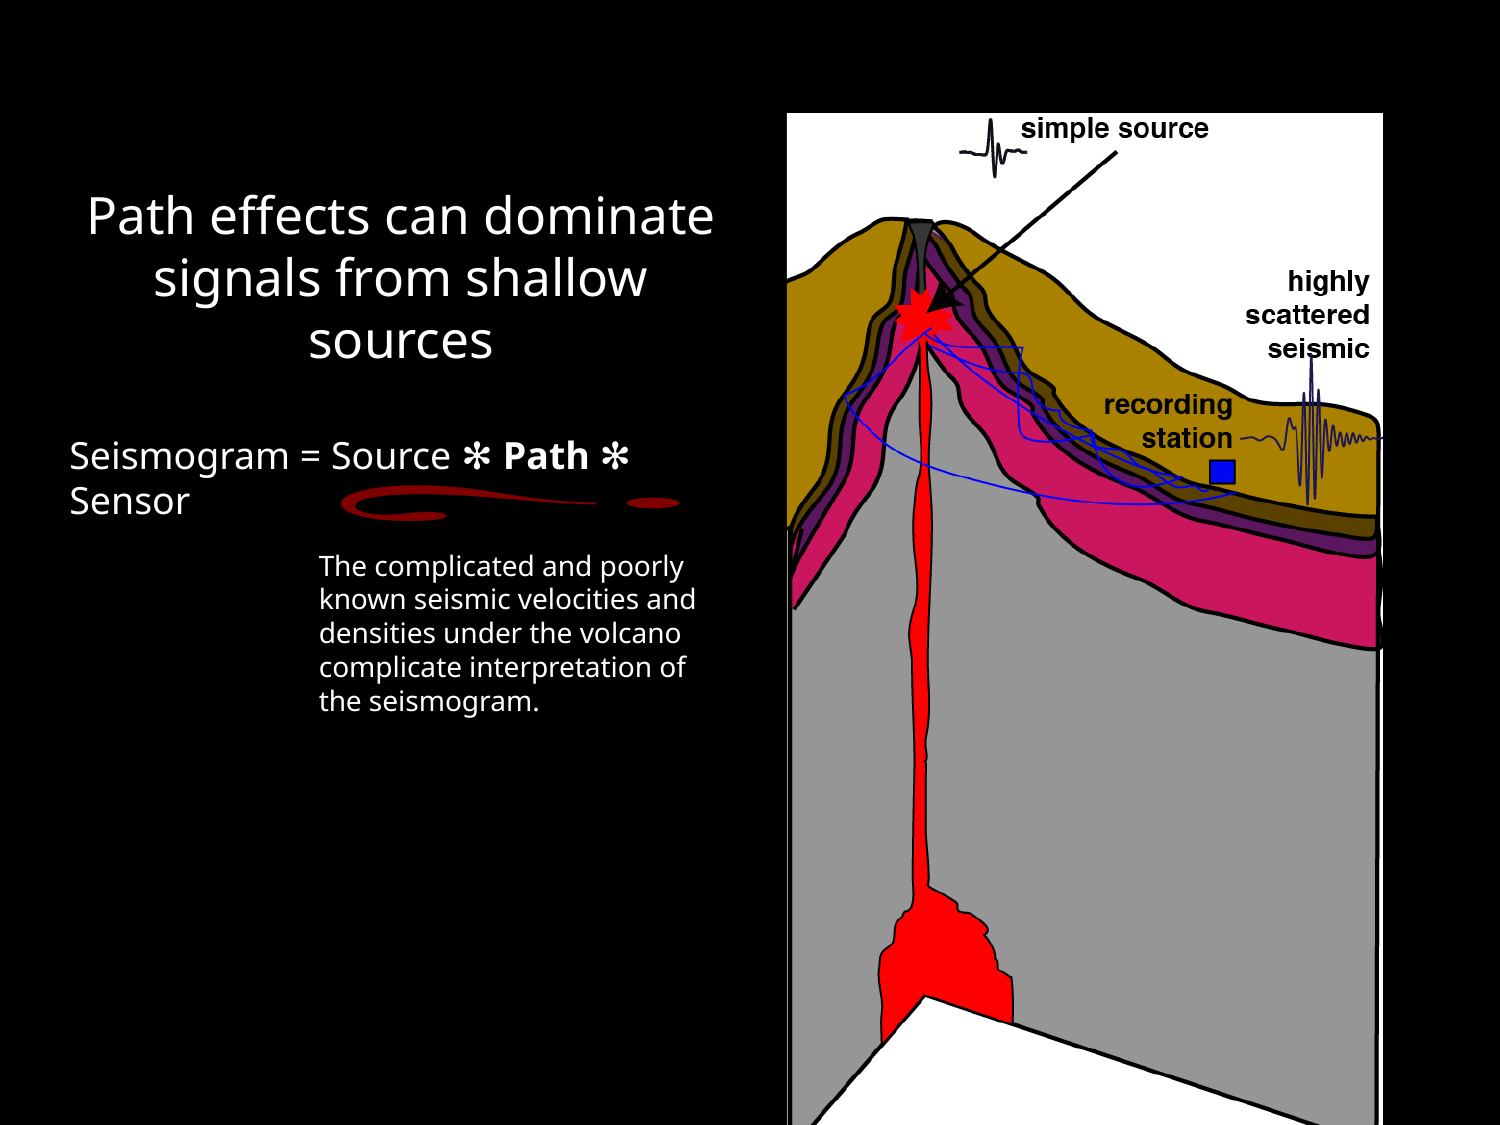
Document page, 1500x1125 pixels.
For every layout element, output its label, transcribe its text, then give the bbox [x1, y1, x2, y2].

title Path effects can dominate signals from shallow sources [52, 174, 750, 378]
text_box Seismogram = Source ✻ Path ✻ Sensor [54, 424, 752, 529]
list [786, 113, 1383, 1125]
text_box The complicated and poorly known seismic velocities and densities under the volcano complicate interpretation of the seismogram. [303, 540, 713, 725]
